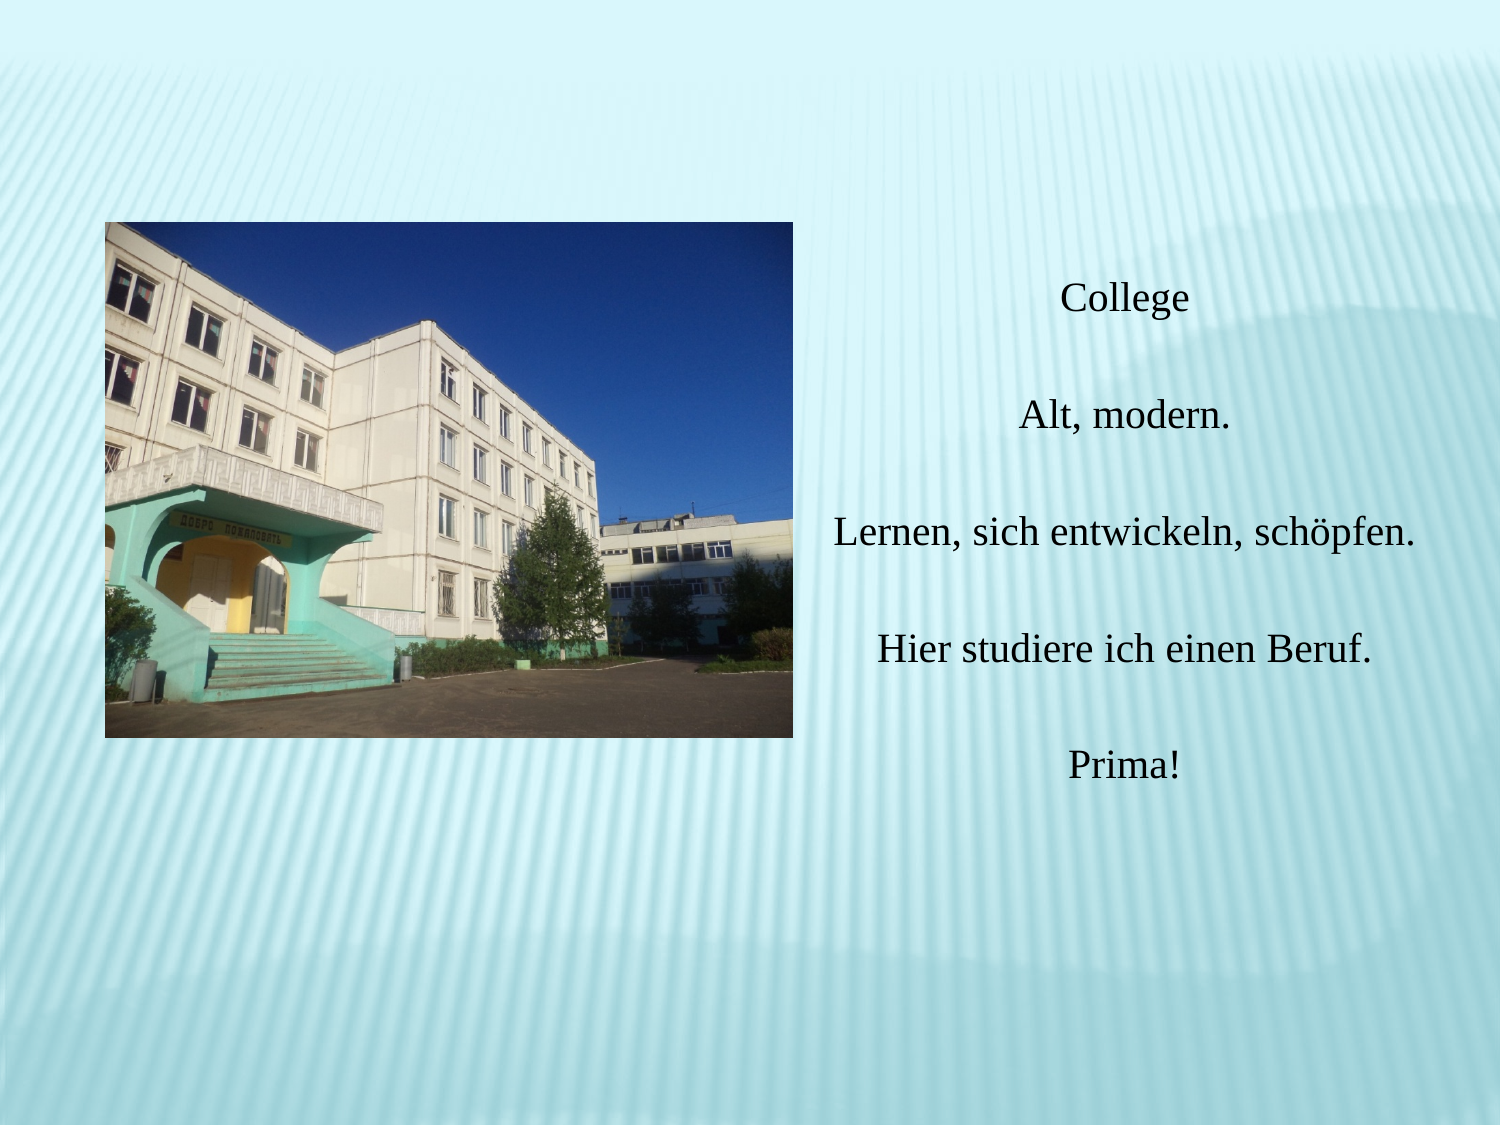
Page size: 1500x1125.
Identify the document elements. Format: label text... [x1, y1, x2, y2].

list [105, 222, 794, 739]
list College Alt, modern. Lernen, sich entwickeln, schöpfen. Hier studiere ich einen Beruf. Prima! [796, 262, 1454, 938]
